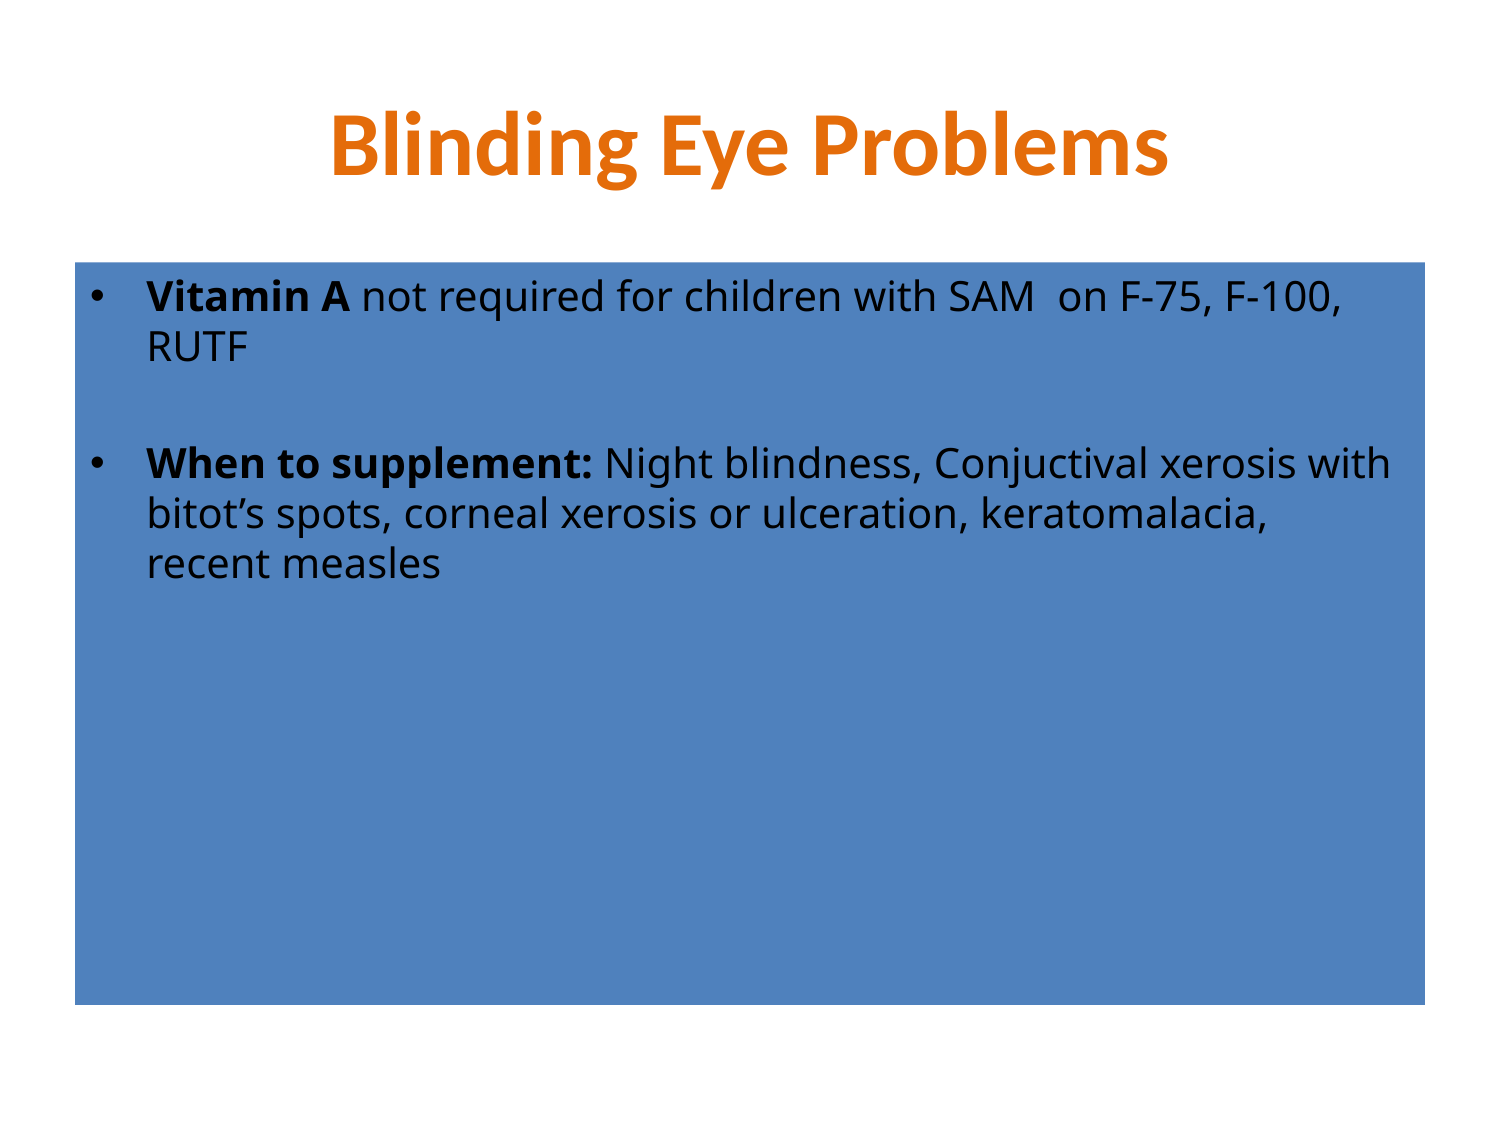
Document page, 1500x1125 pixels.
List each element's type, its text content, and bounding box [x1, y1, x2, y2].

title Blinding Eye Problems [75, 45, 1425, 233]
list Vitamin A not required for children with SAM on F-75, F-100, RUTF When to supplement: Night blindness, Conjuctival xerosis with bitot’s spots, corneal xerosis or ulceration, keratomalacia, recent measles [75, 262, 1425, 1005]
